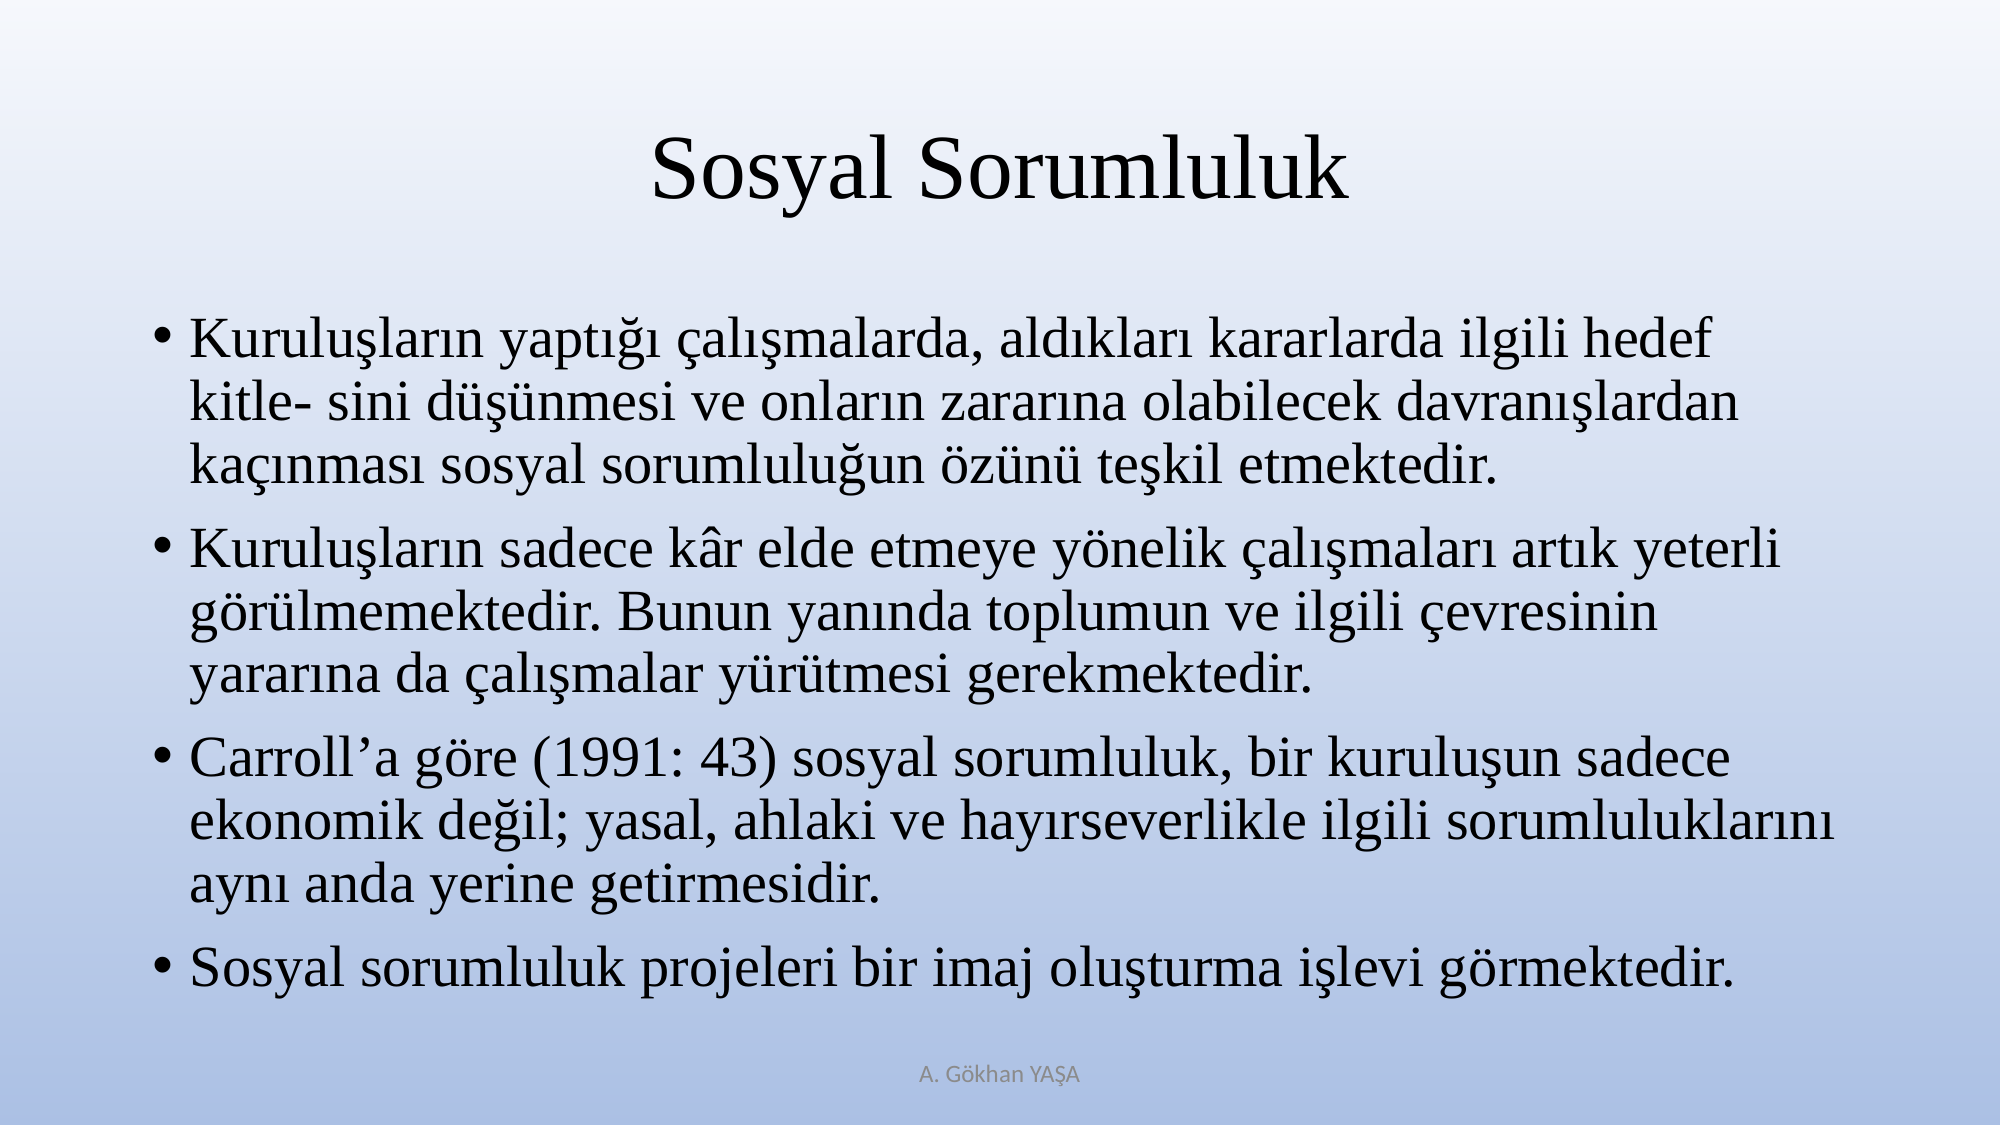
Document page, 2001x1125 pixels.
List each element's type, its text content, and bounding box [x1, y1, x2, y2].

footer A. Gökhan YAŞA [662, 1042, 1338, 1103]
list Kuruluşların yaptığı çalışmalarda, aldıkları kararlarda ilgili hedef kitle- sini düşünmesi ve onların zararına olabilecek davranışlardan kaçınması sosyal sorumluluğun özünü teşkil etmektedir. Kuruluşların sadece kâr elde etmeye yönelik çalışmaları artık yeterli görülmemektedir. Bunun yanında toplumun ve ilgili çevresinin yararına da çalışmalar yürütmesi gerekmektedir. Carroll’a göre (1991: 43) sosyal sorumluluk, bir kuruluşun sadece ekonomik değil; yasal, ahlaki ve hayırseverlikle ilgili sorumluluklarını aynı anda yerine getirmesidir. Sosyal sorumluluk projeleri bir imaj oluşturma işlevi görmektedir. [137, 299, 1863, 1014]
title Sosyal Sorumluluk [137, 59, 1863, 278]
